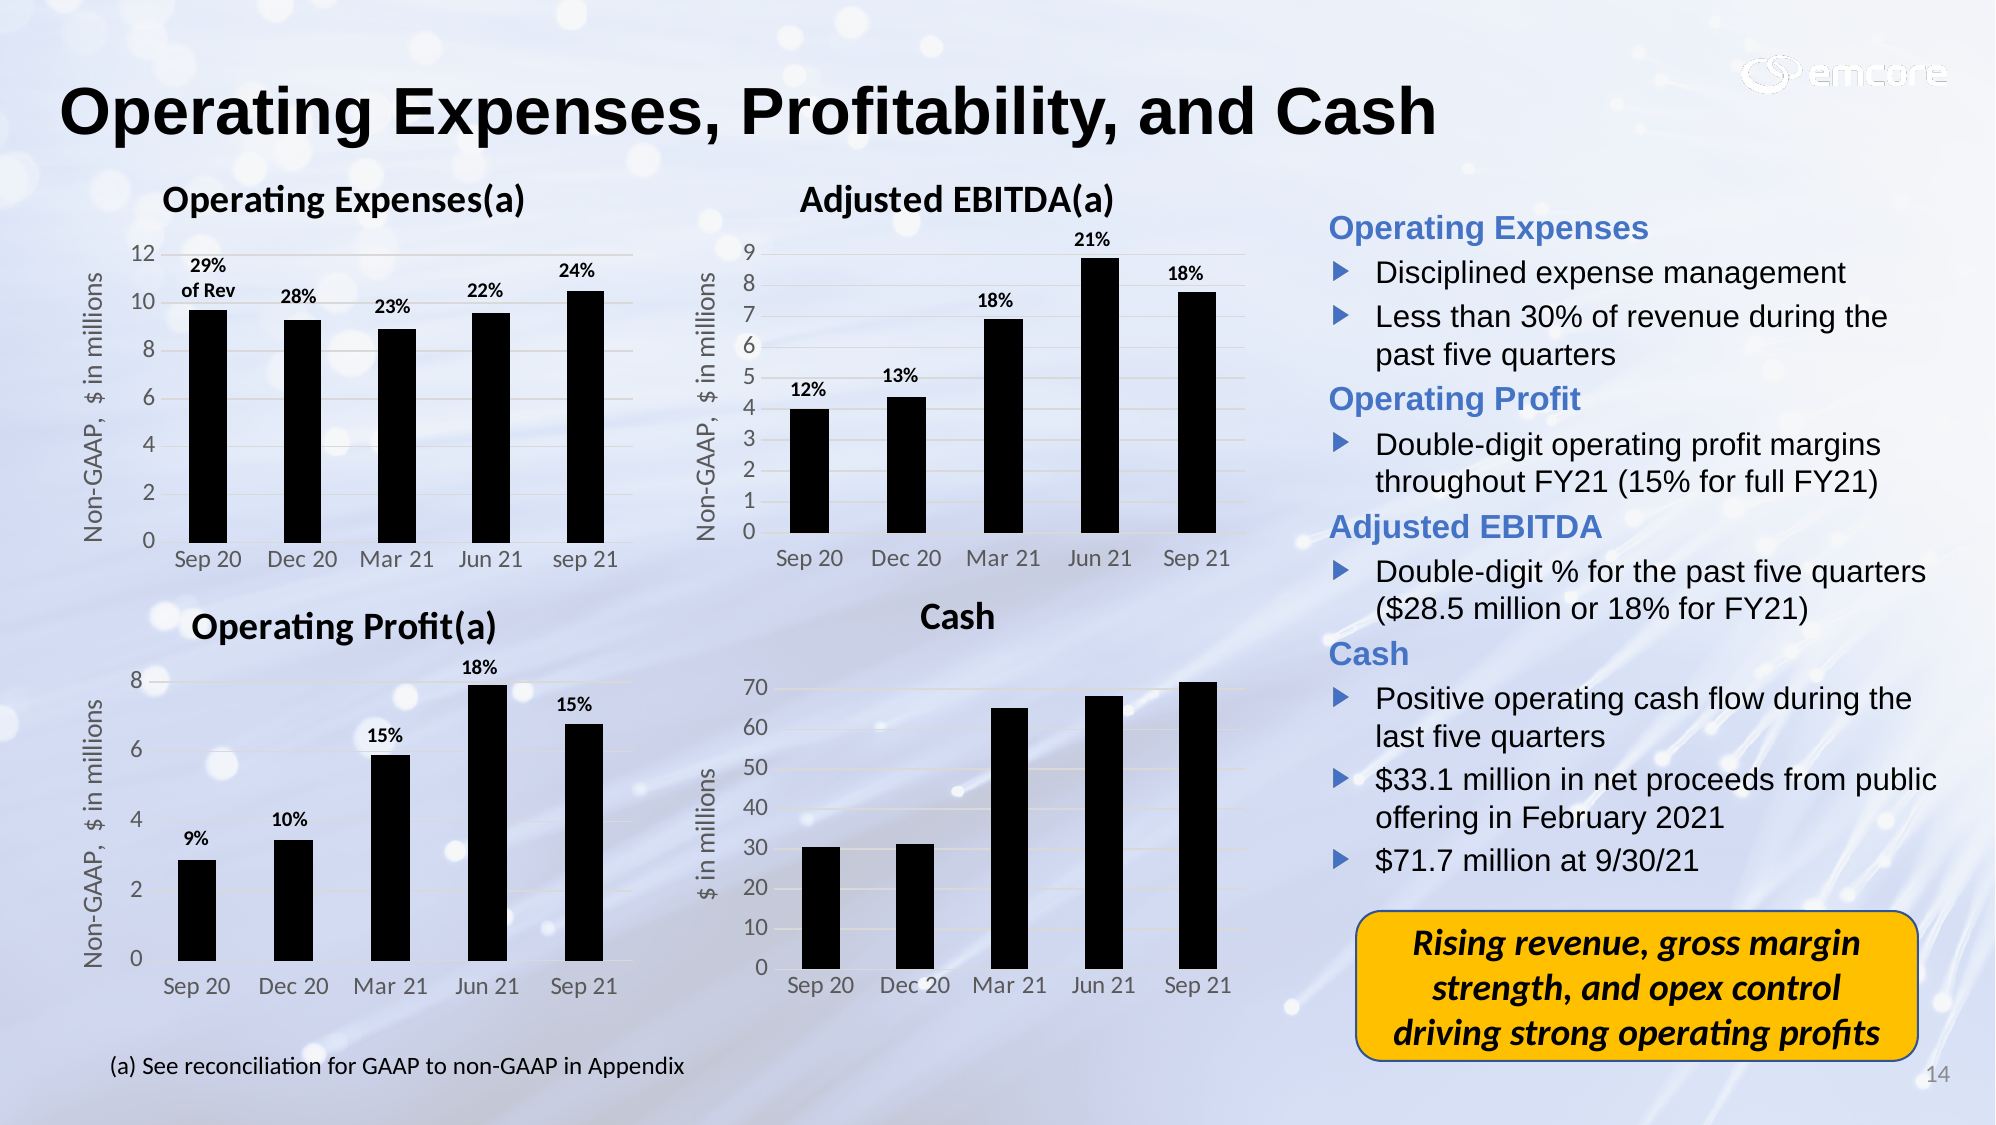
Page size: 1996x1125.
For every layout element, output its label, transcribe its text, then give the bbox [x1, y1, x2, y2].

picture [0, 0, 1996, 1125]
text_box Operating Expenses, Profitability, and Cash [45, 60, 1689, 152]
text_box Rising revenue, gross margin strength, and opex control driving strong operating profits [1355, 909, 1919, 1062]
slide_number 14 [1905, 1042, 1966, 1103]
text_box (a) See reconciliation for GAAP to non-GAAP in Appendix [94, 1041, 1195, 1087]
chart [45, 155, 645, 1009]
chart [657, 154, 1258, 1009]
text_box Operating Expenses Disciplined expense management Less than 30% of revenue during the past five quarters Operating Profit Double-digit operating profit margins throughout FY21 (15% for full FY21) Adjusted EBITDA Double-digit % for the past five quarters ($28.5 million or 18% for FY21) Cash Positive operating cash flow during the last five quarters $33.1 million in net proceeds from public offering in February 2021 $71.7 million at 9/30/21 [1322, 206, 1950, 879]
